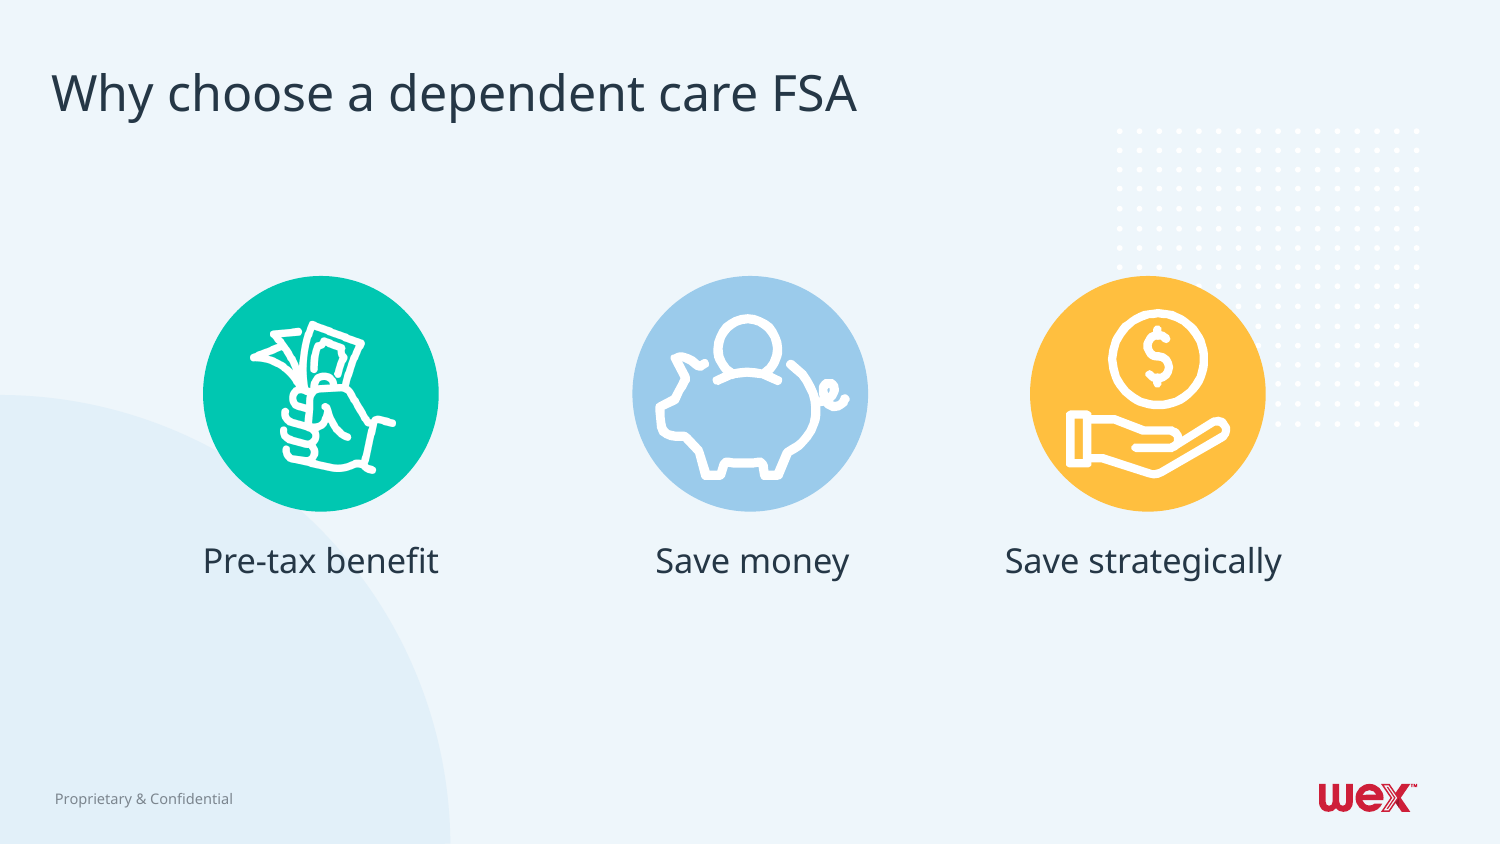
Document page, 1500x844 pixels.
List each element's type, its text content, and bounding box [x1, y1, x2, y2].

text_box [1068, 275, 1228, 307]
text_box [255, 275, 387, 296]
title Why choose a dependent care FSA [40, 32, 1461, 127]
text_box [1065, 308, 1231, 479]
text_box [1030, 315, 1060, 473]
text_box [655, 313, 850, 481]
text_box [1235, 314, 1266, 474]
text_box [203, 356, 209, 431]
text_box Save strategically [980, 533, 1316, 586]
text_box [425, 338, 439, 449]
text_box [855, 339, 869, 448]
text_box [680, 489, 820, 512]
text_box Save money [615, 533, 890, 586]
text_box [1075, 487, 1220, 512]
text_box [665, 275, 836, 312]
text_box [632, 331, 650, 456]
text_box [279, 504, 363, 512]
picture [214, 297, 420, 497]
text_box Pre-tax benefit [179, 533, 462, 586]
